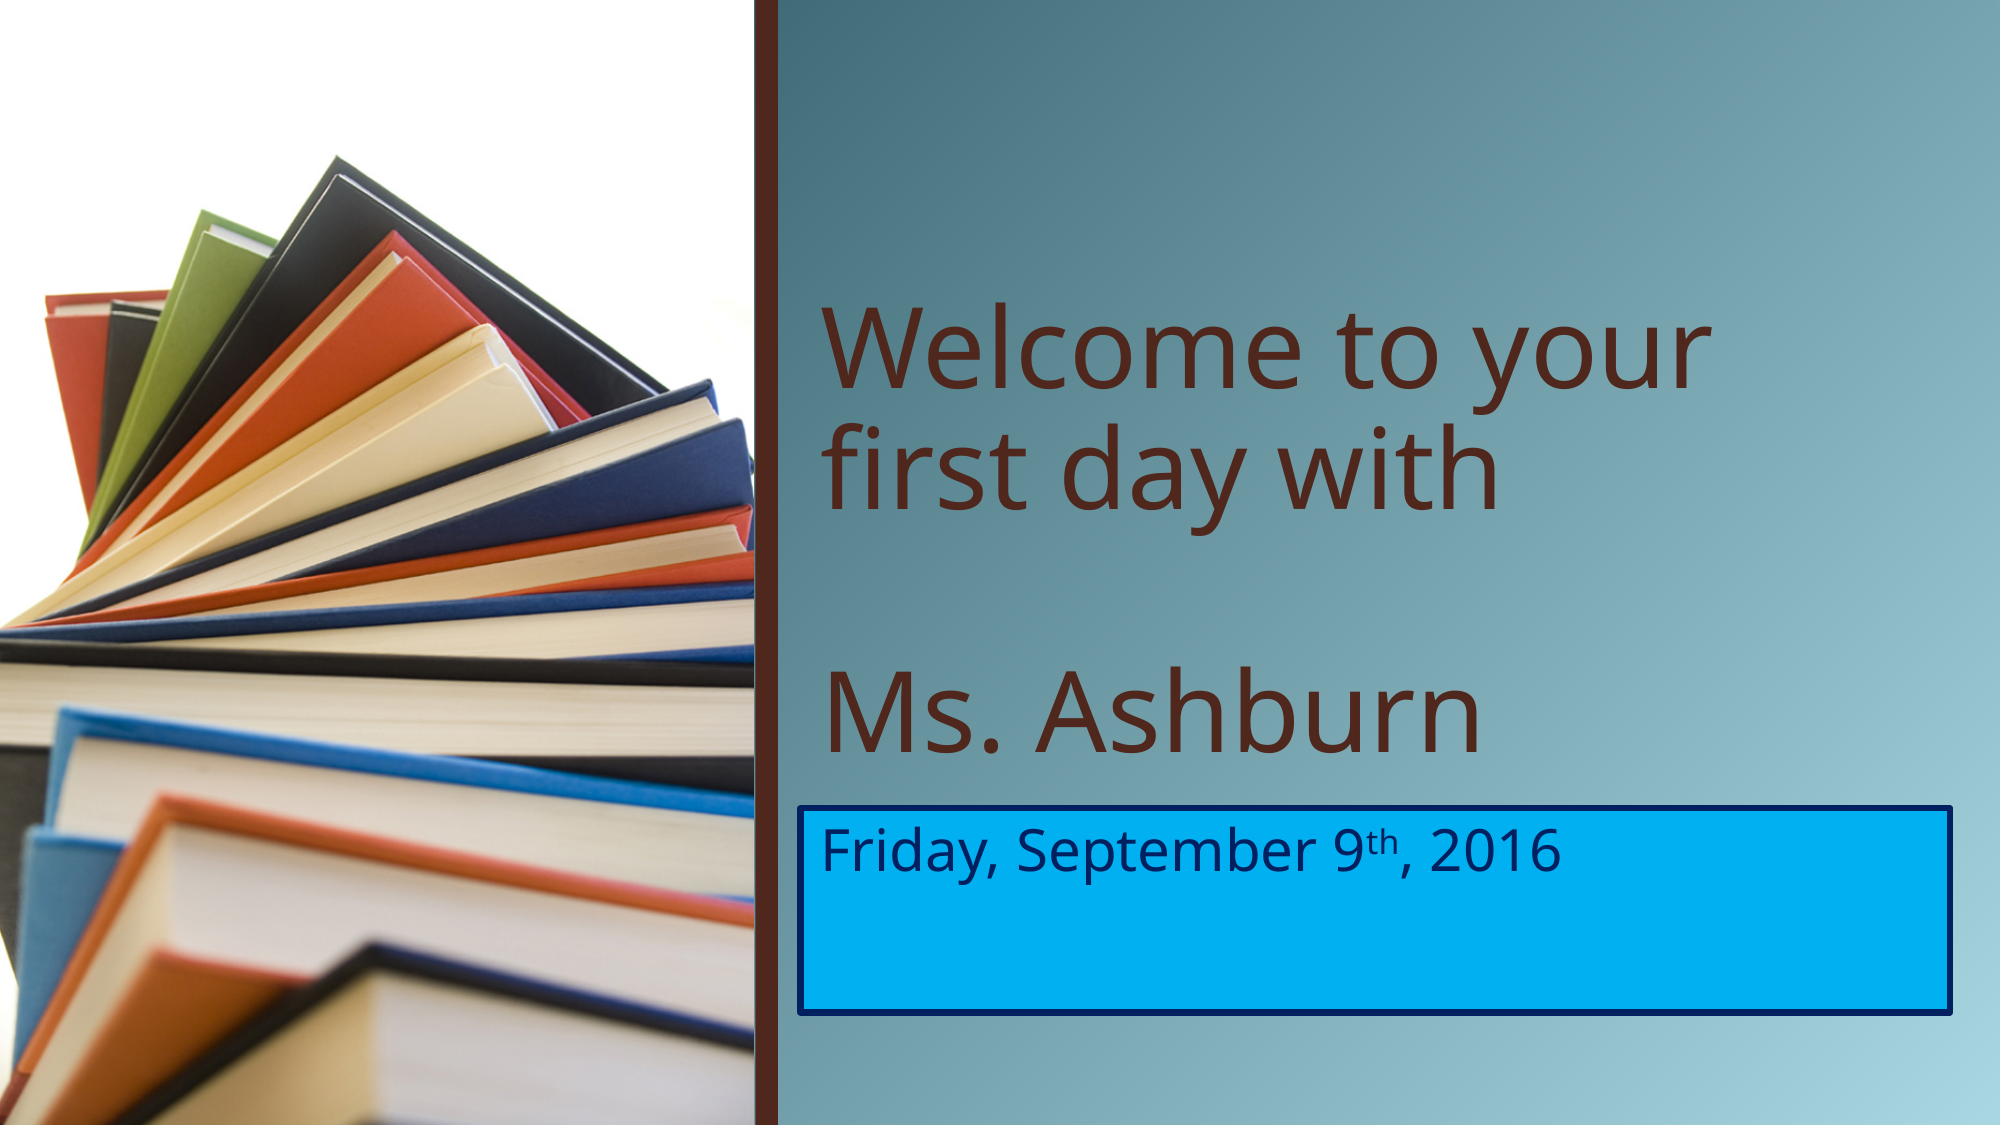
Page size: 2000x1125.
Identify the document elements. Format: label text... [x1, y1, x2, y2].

title Welcome to your first day with Ms. Ashburn [800, 245, 1951, 787]
subtitle Friday, September 9th, 2016 [800, 808, 1951, 1013]
picture [0, 0, 754, 1125]
